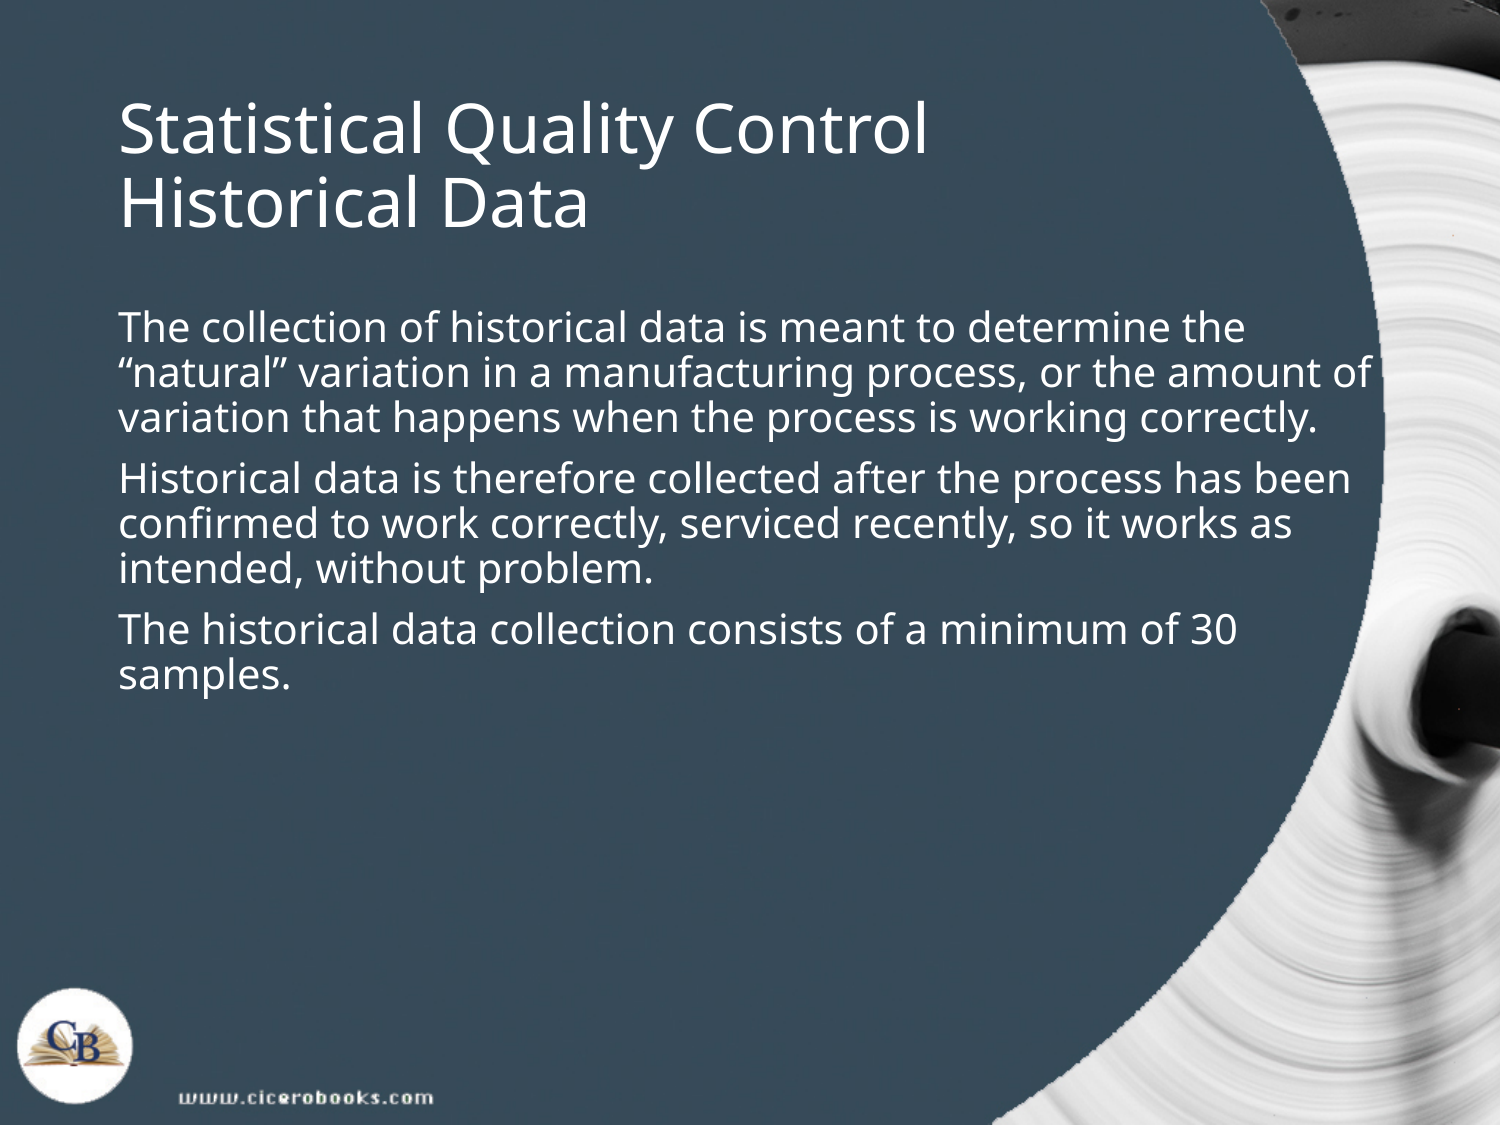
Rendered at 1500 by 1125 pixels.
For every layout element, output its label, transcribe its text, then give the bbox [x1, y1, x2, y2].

title Statistical Quality Control Historical Data [103, 59, 1397, 278]
list The collection of historical data is meant to determine the “natural” variation in a manufacturing process, or the amount of variation that happens when the process is working correctly. Historical data is therefore collected after the process has been confirmed to work correctly, serviced recently, so it works as intended, without problem. The historical data collection consists of a minimum of 30 samples. [103, 299, 1397, 1014]
picture [0, 0, 1500, 1125]
